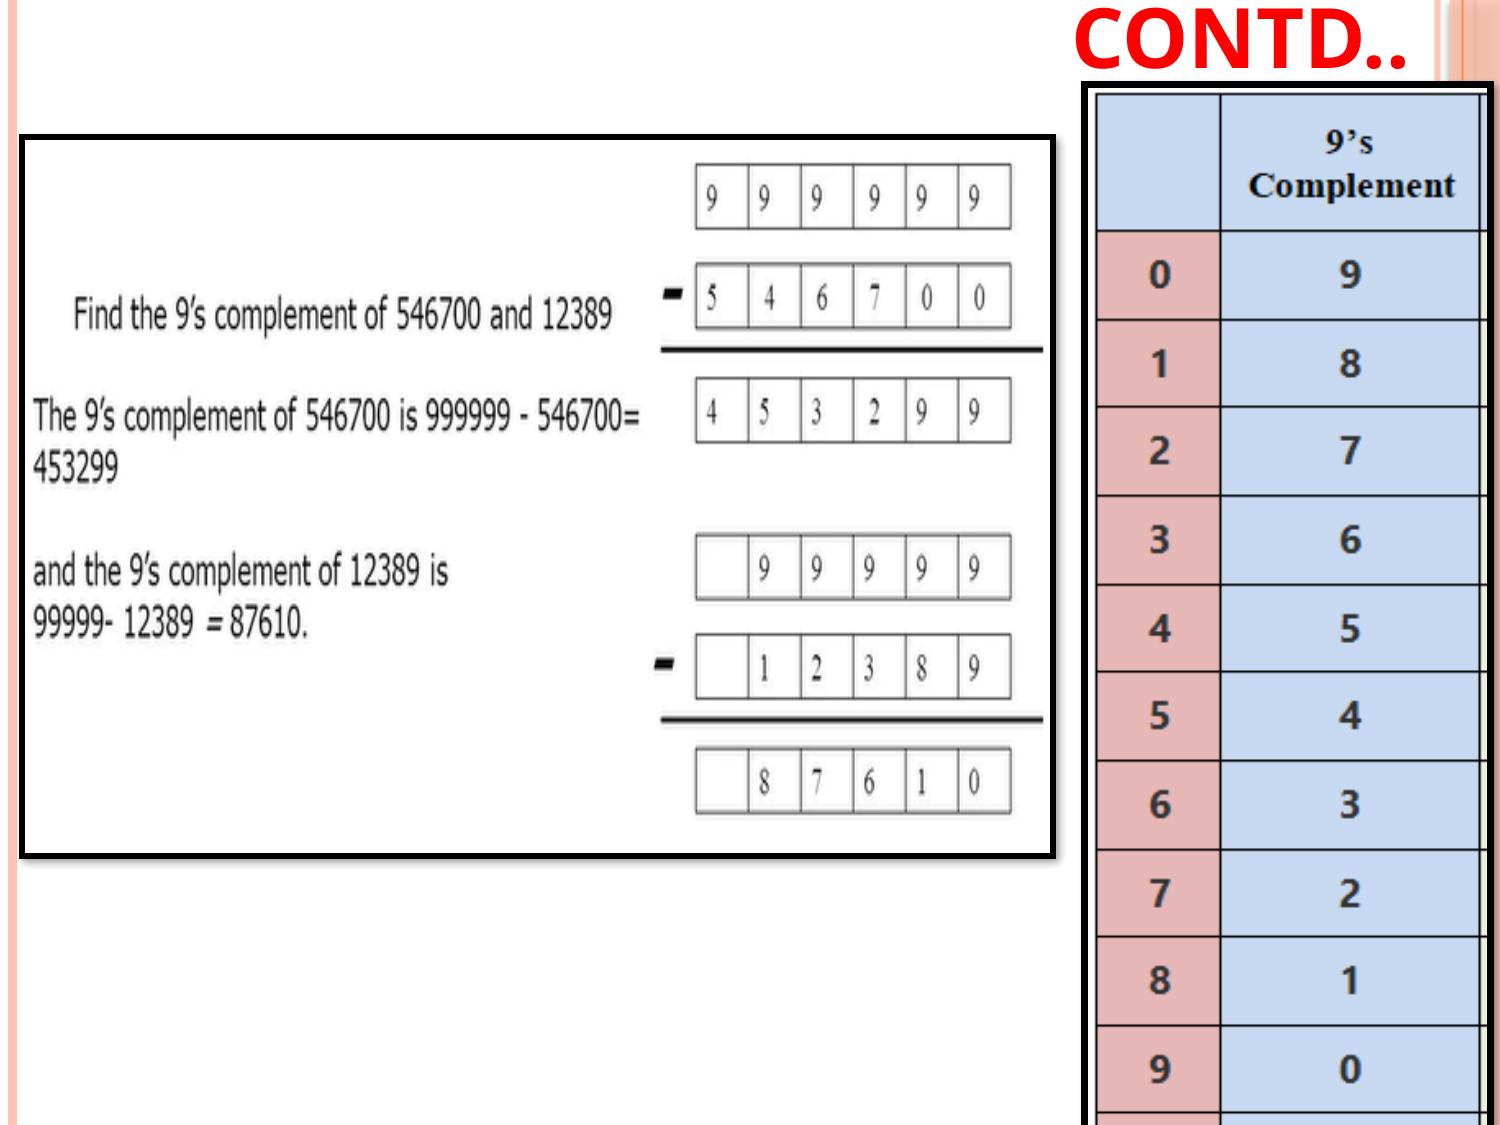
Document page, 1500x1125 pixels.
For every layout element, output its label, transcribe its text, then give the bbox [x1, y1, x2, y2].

picture [24, 139, 1051, 854]
picture [1086, 86, 1488, 1125]
title Contd.. [75, 12, 1425, 93]
